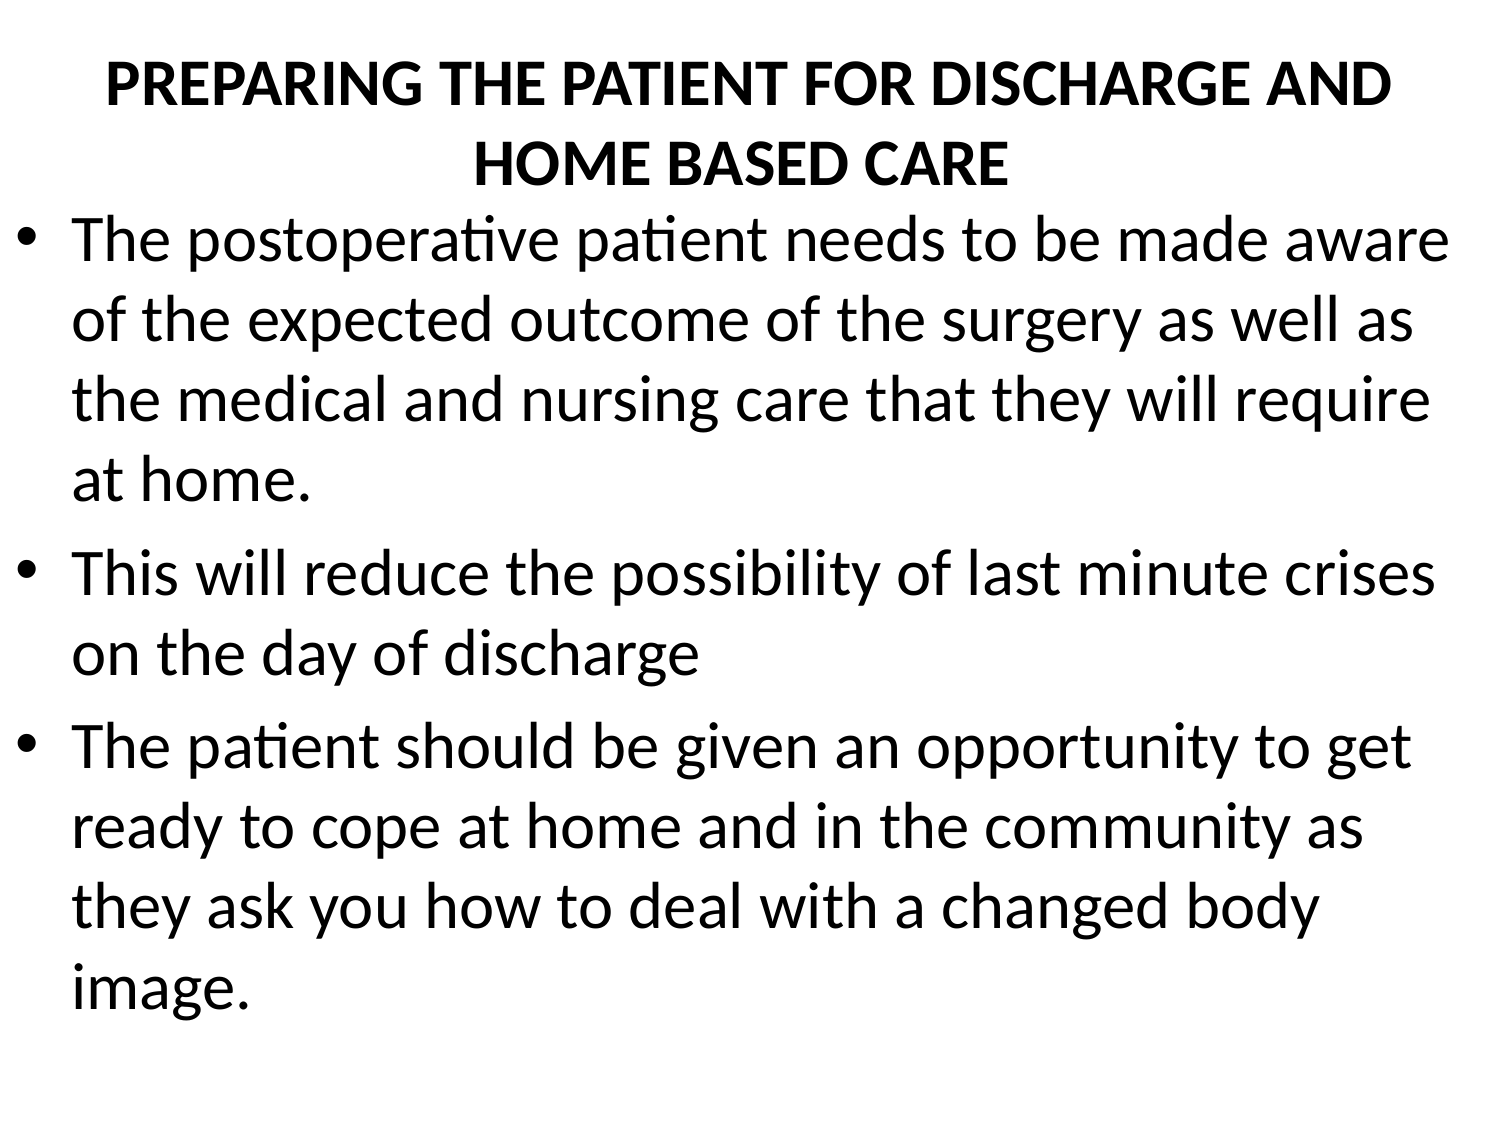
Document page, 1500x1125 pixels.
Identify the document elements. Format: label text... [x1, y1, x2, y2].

title PREPARING THE PATIENT FOR DISCHARGE AND HOME BASED CARE [0, 0, 1500, 187]
list The postoperative patient needs to be made aware of the expected outcome of the surgery as well as the medical and nursing care that they will require at home. This will reduce the possibility of last minute crises on the day of discharge The patient should be given an opportunity to get ready to cope at home and in the community as they ask you how to deal with a changed body image. [0, 187, 1500, 1125]
